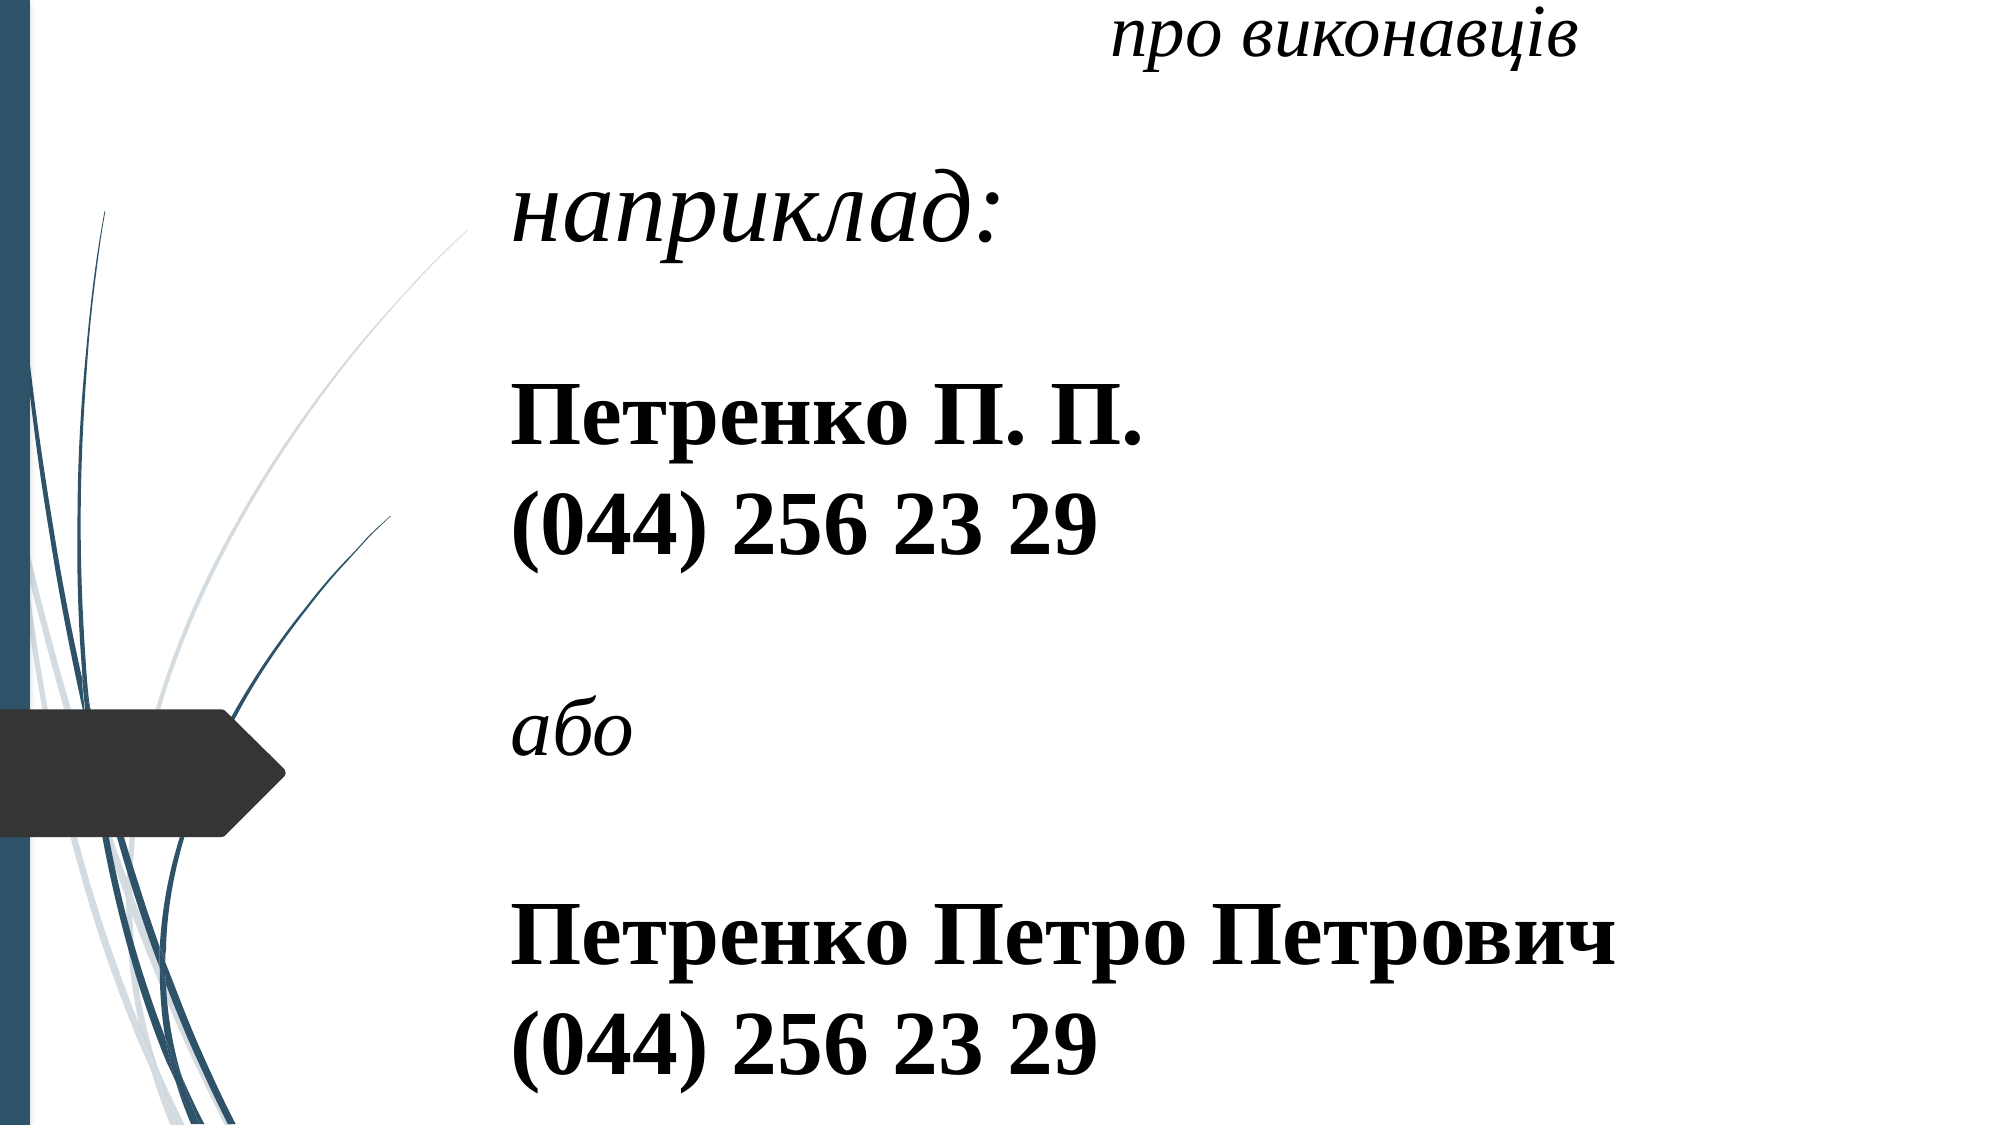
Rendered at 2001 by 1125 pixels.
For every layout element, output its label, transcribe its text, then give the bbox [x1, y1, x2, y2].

title про виконавців наприклад: Петренко П. П. (044) 256 23 29 або Петренко Петро Петрович (044) 256 23 29 [495, 0, 2000, 1100]
